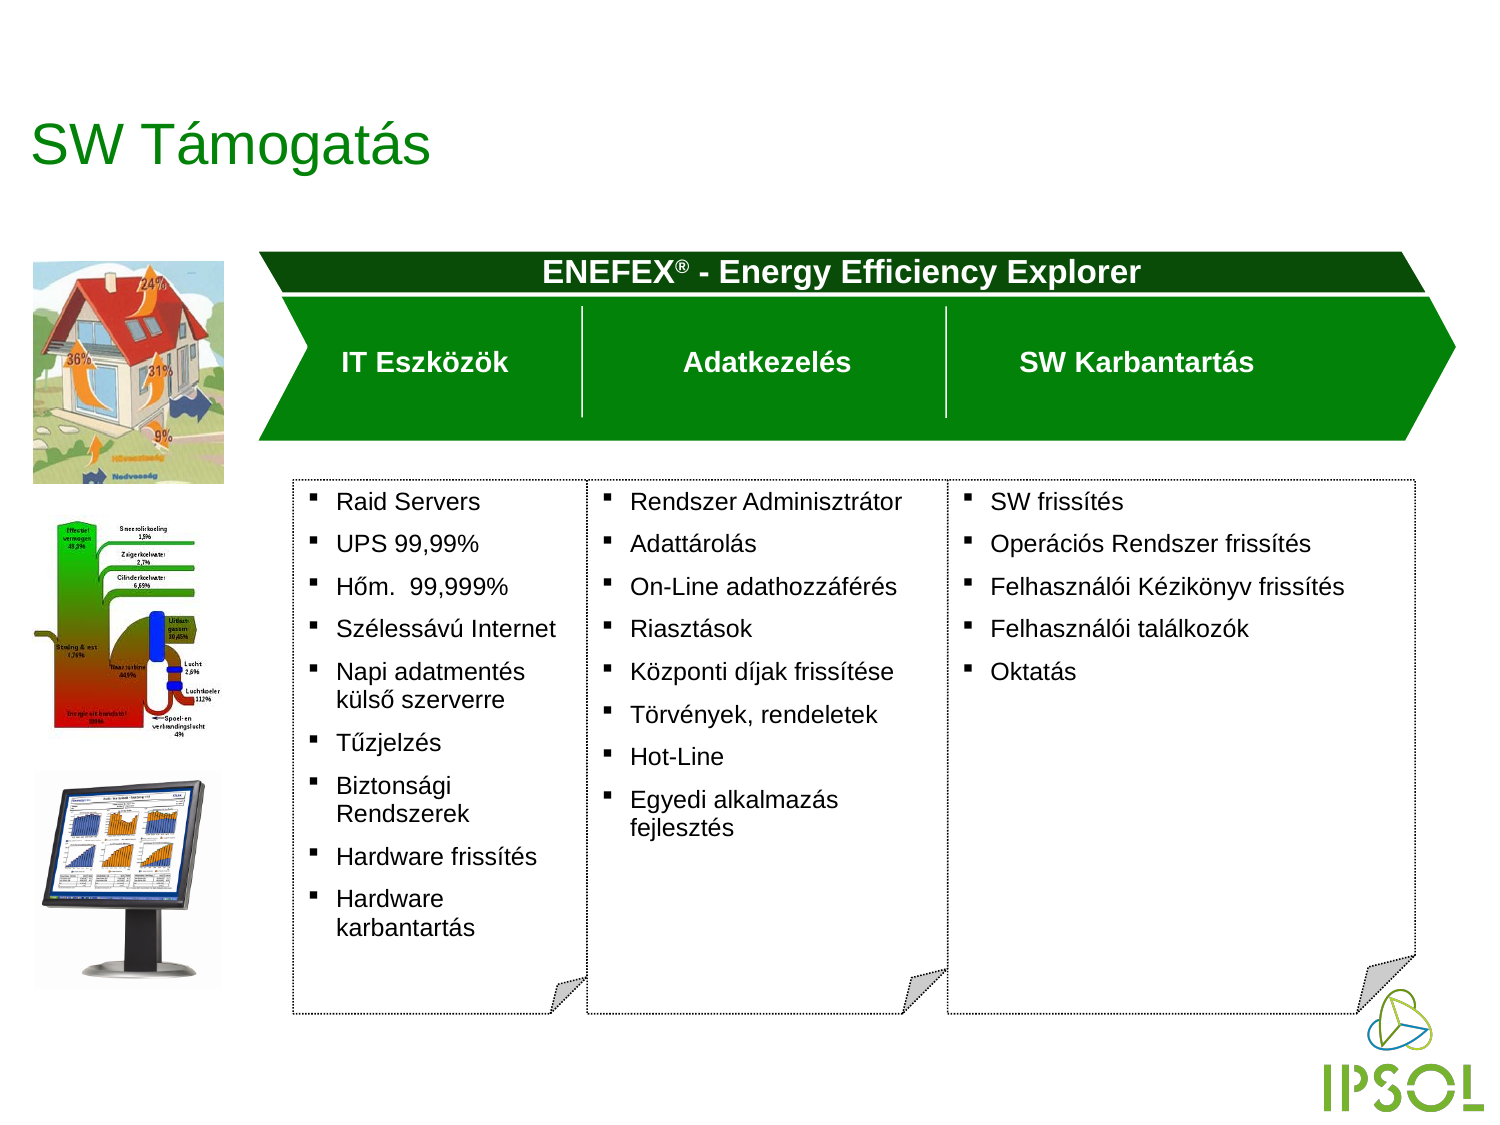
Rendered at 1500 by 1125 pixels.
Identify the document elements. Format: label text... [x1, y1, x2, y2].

picture [33, 261, 224, 484]
picture [35, 771, 221, 992]
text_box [254, 249, 1459, 444]
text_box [292, 479, 1416, 1014]
picture [31, 515, 222, 739]
picture [1324, 989, 1484, 1112]
list [242, 261, 1465, 1018]
title SW Támogatás [0, 0, 1500, 188]
